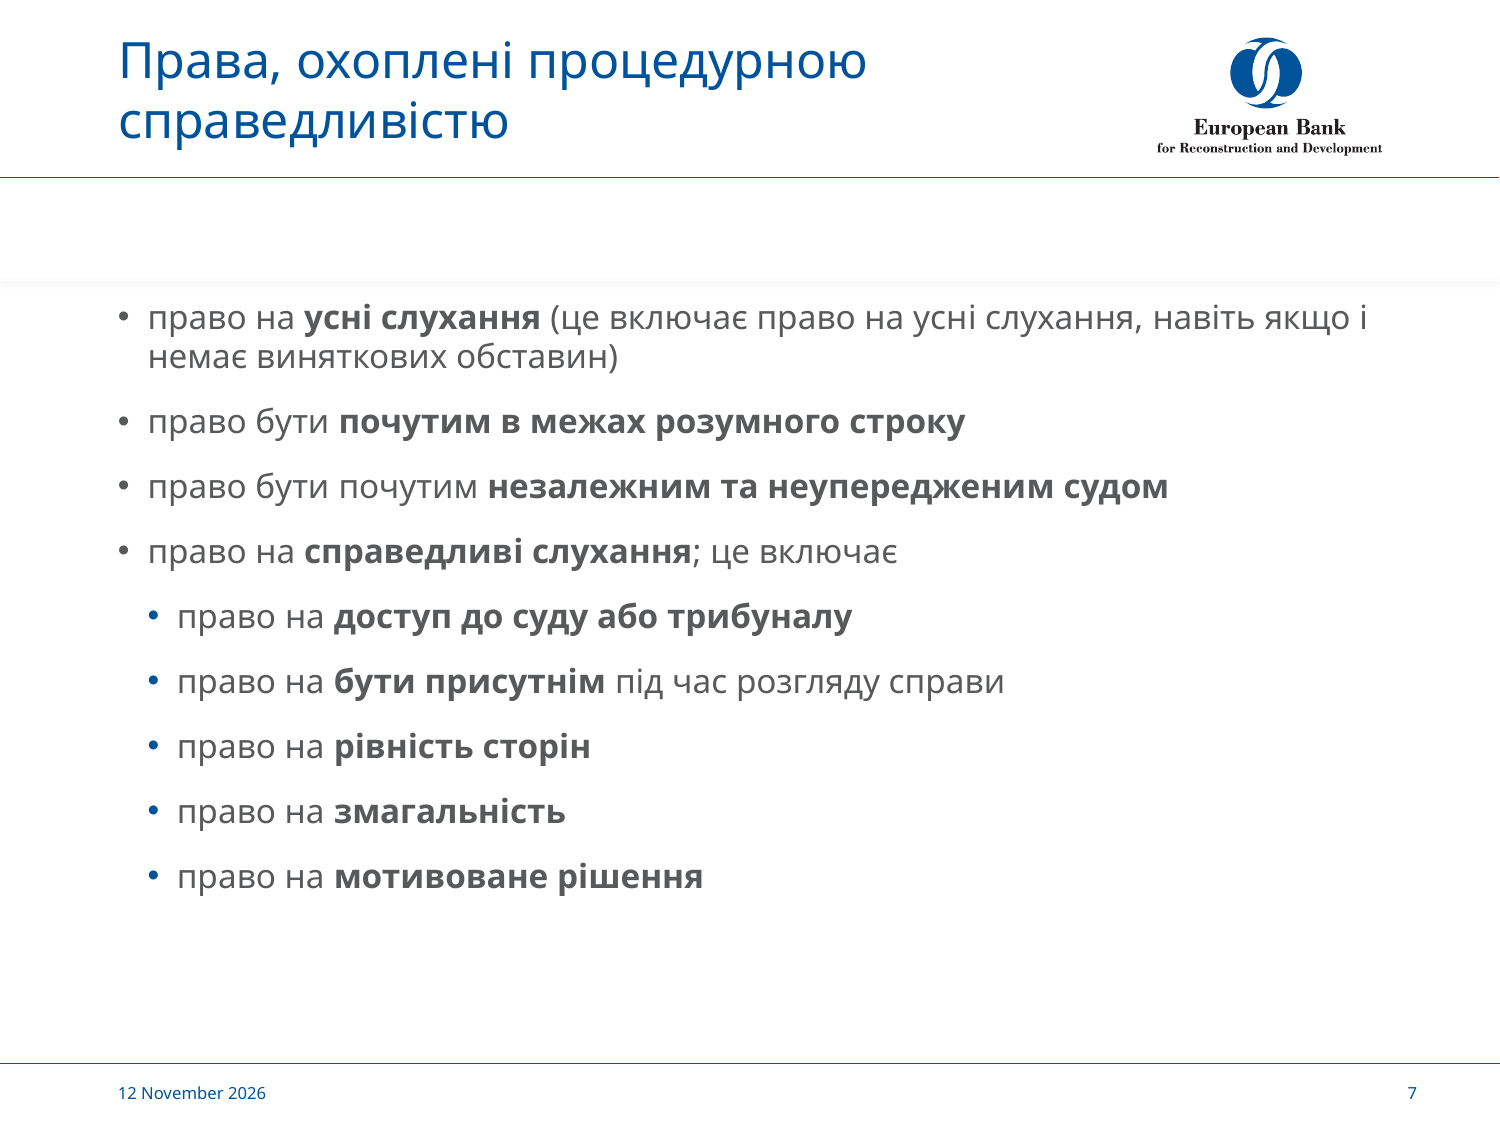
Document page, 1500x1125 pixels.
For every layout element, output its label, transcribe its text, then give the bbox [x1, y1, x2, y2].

footer [1418, 1062, 1500, 1125]
list право на усні слухання (це включає право на усні слухання, навіть якщо і немає виняткових обставин) право бути почутим в межах розумного строку право бути почутим незалежним та неупередженим судом право на справедливі слухання; це включає право на доступ до суду або трибуналу право на бути присутнім під час розгляду справи право на рівність сторін право на змагальність право на мотивоване рішення [117, 295, 1383, 1005]
slide_number 7 [1358, 1062, 1418, 1125]
footer [0, 1062, 1358, 1125]
title Права, охоплені процедурною справедливістю [118, 0, 1087, 178]
